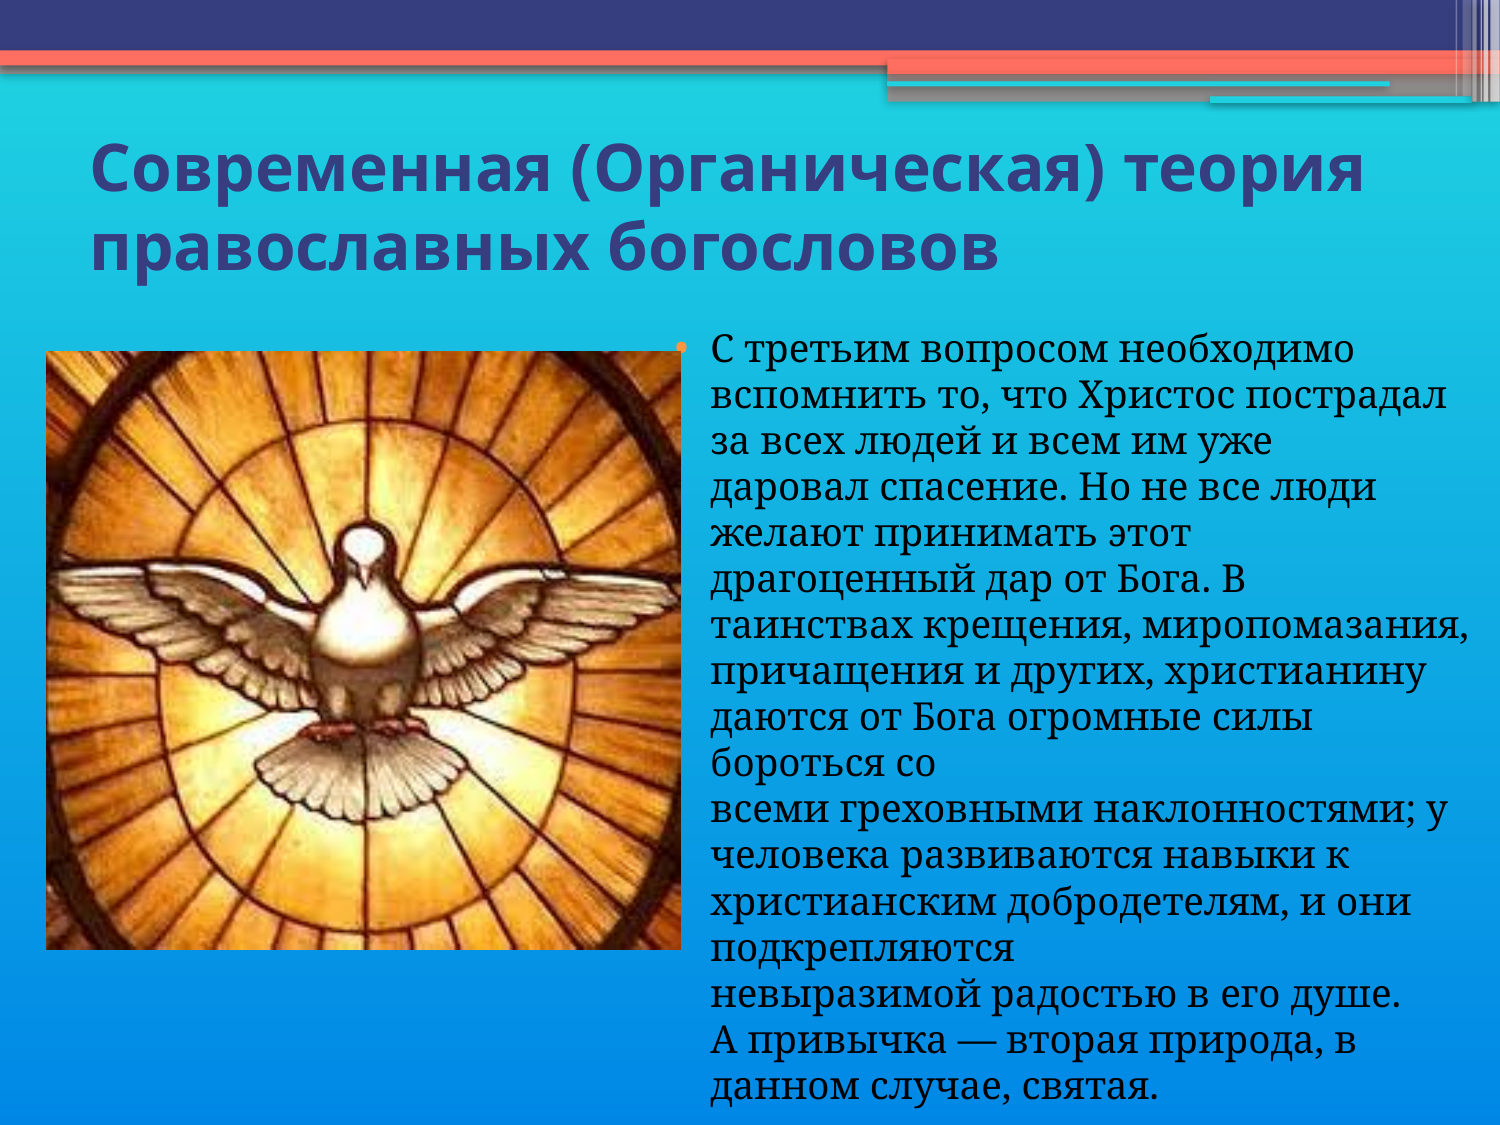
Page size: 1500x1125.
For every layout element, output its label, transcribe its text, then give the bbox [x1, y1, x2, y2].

list С третьим вопросом необходимо вспомнить то, что Христос пострадал за всех людей и всем им уже даровал спасение. Но не все люди желают принимать этот драгоценный дар от Бога. В таинствах крещения, миропомазания, причащения и других, христианину даются от Бога огромные силы бороться со всеми греховными наклонностями; у человека развиваются навыки к христианским добродетелям, и они подкрепляются невыразимой радостью в его душе. А привычка — вторая природа, в данном случае, святая. [644, 316, 1500, 1125]
picture [0, 351, 681, 950]
title Современная (Органическая) теория православных богословов [75, 117, 1425, 293]
